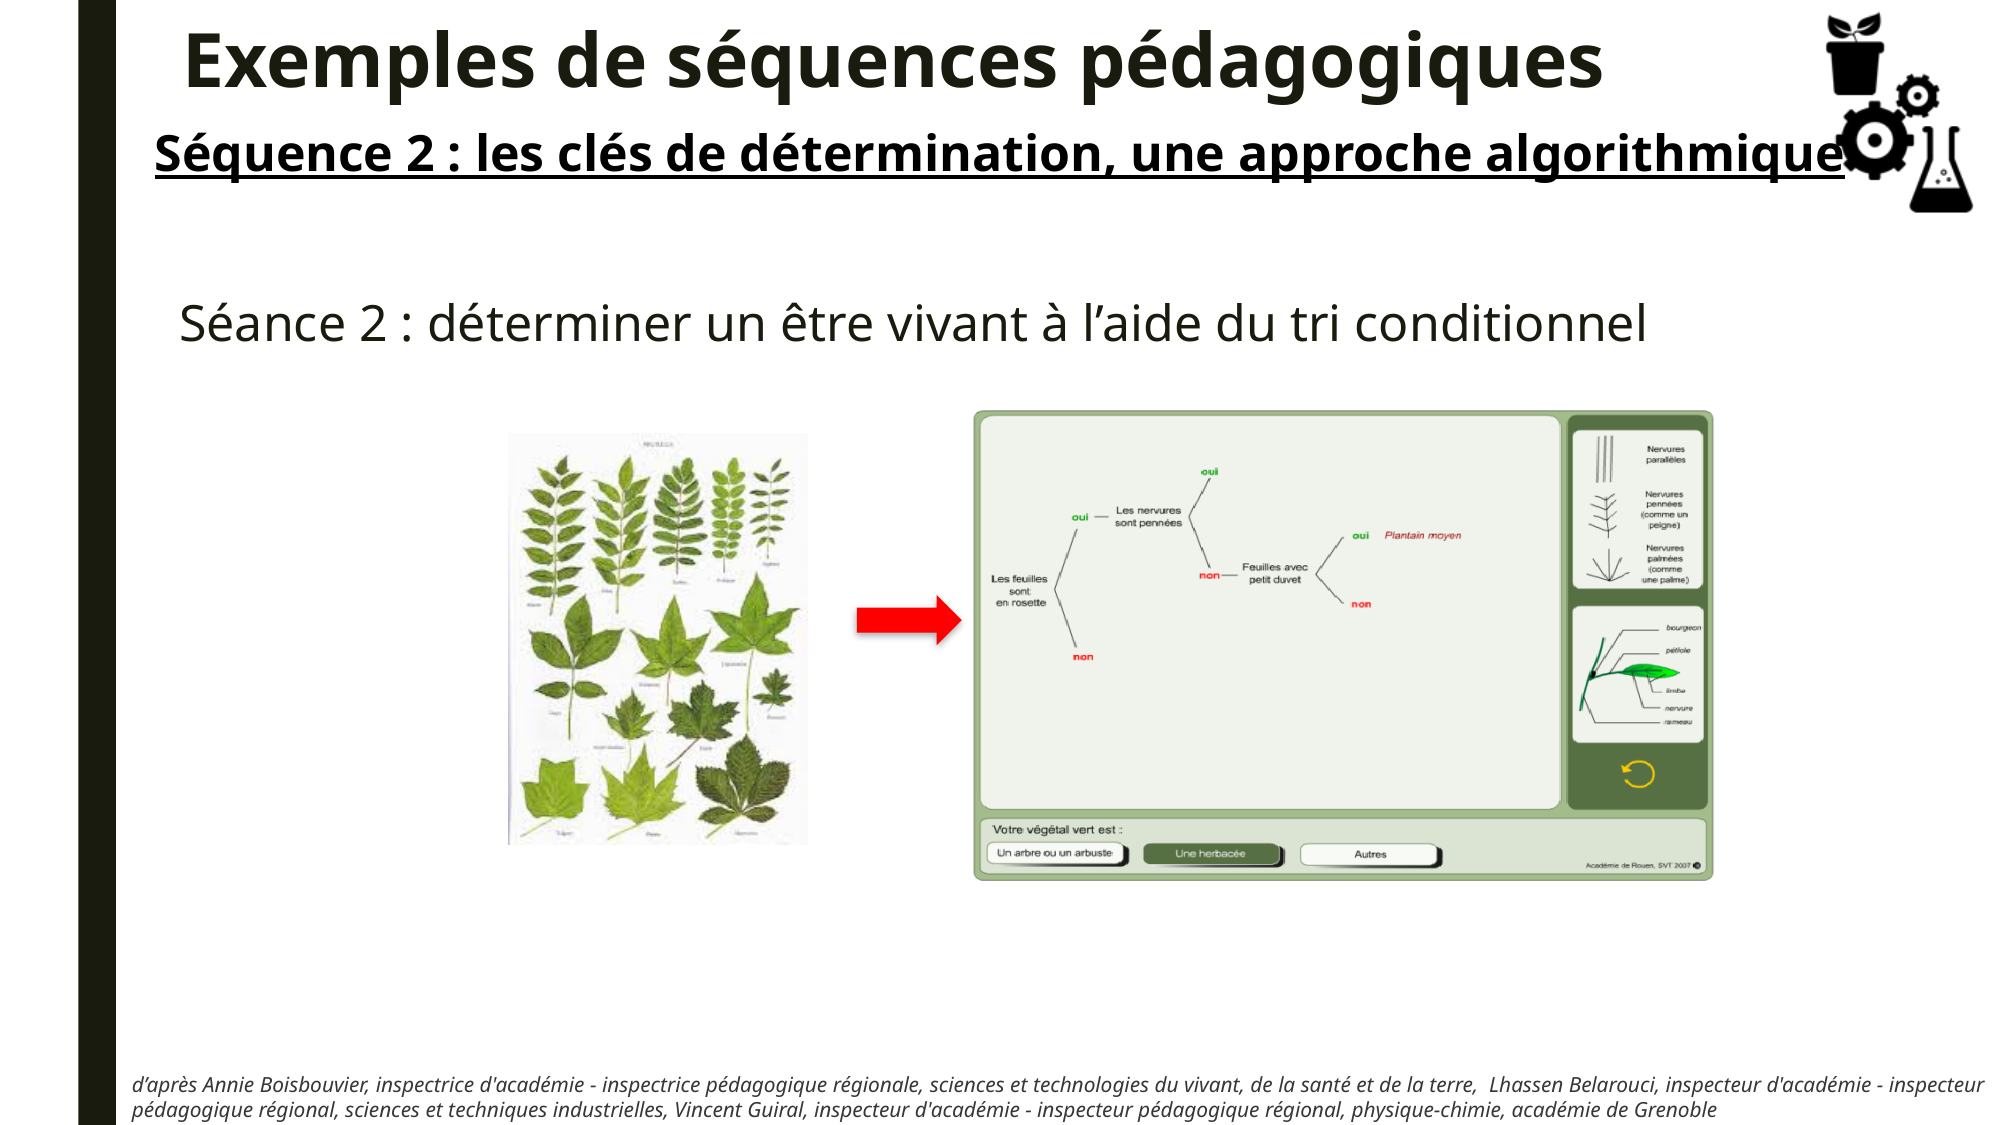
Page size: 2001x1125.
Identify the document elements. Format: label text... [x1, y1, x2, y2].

text_box d’après Annie Boisbouvier, inspectrice d'académie - inspectrice pédagogique régionale, sciences et technologies du vivant, de la santé et de la terre, Lhassen Belarouci, inspecteur d'académie - inspecteur pédagogique régional, sciences et techniques industrielles, Vincent Guiral, inspecteur d'académie - inspecteur pédagogique régional, physique-chimie, académie de Grenoble [117, 1064, 2000, 1125]
text_box Séquence 2 : les clés de détermination, une approche algorithmique [139, 114, 1794, 189]
title Exemples de séquences pédagogiques [167, 15, 1743, 114]
picture [507, 433, 808, 845]
picture [971, 406, 1717, 884]
picture [1794, 0, 2000, 235]
text_box [856, 595, 962, 646]
text_box Séance 2 : déterminer un être vivant à l’aide du tri conditionnel [164, 288, 1836, 407]
